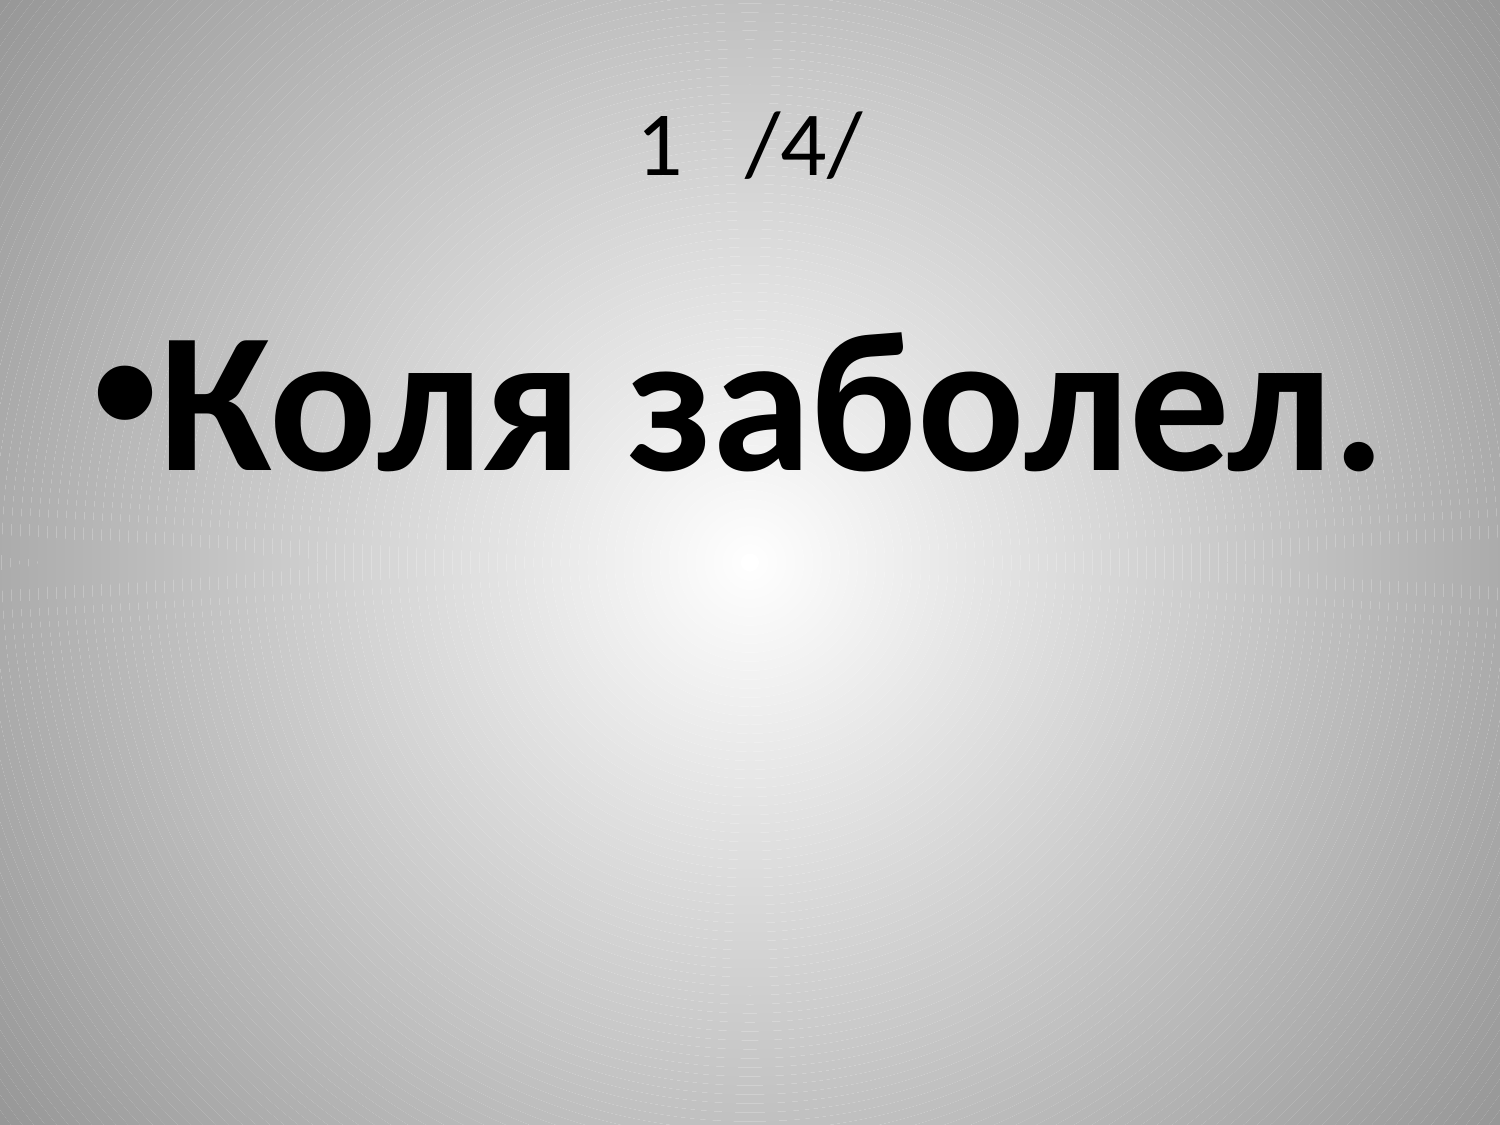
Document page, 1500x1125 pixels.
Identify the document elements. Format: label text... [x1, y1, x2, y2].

list Коля заболел. [75, 262, 1425, 1005]
title 1 /4/ [75, 45, 1425, 233]
